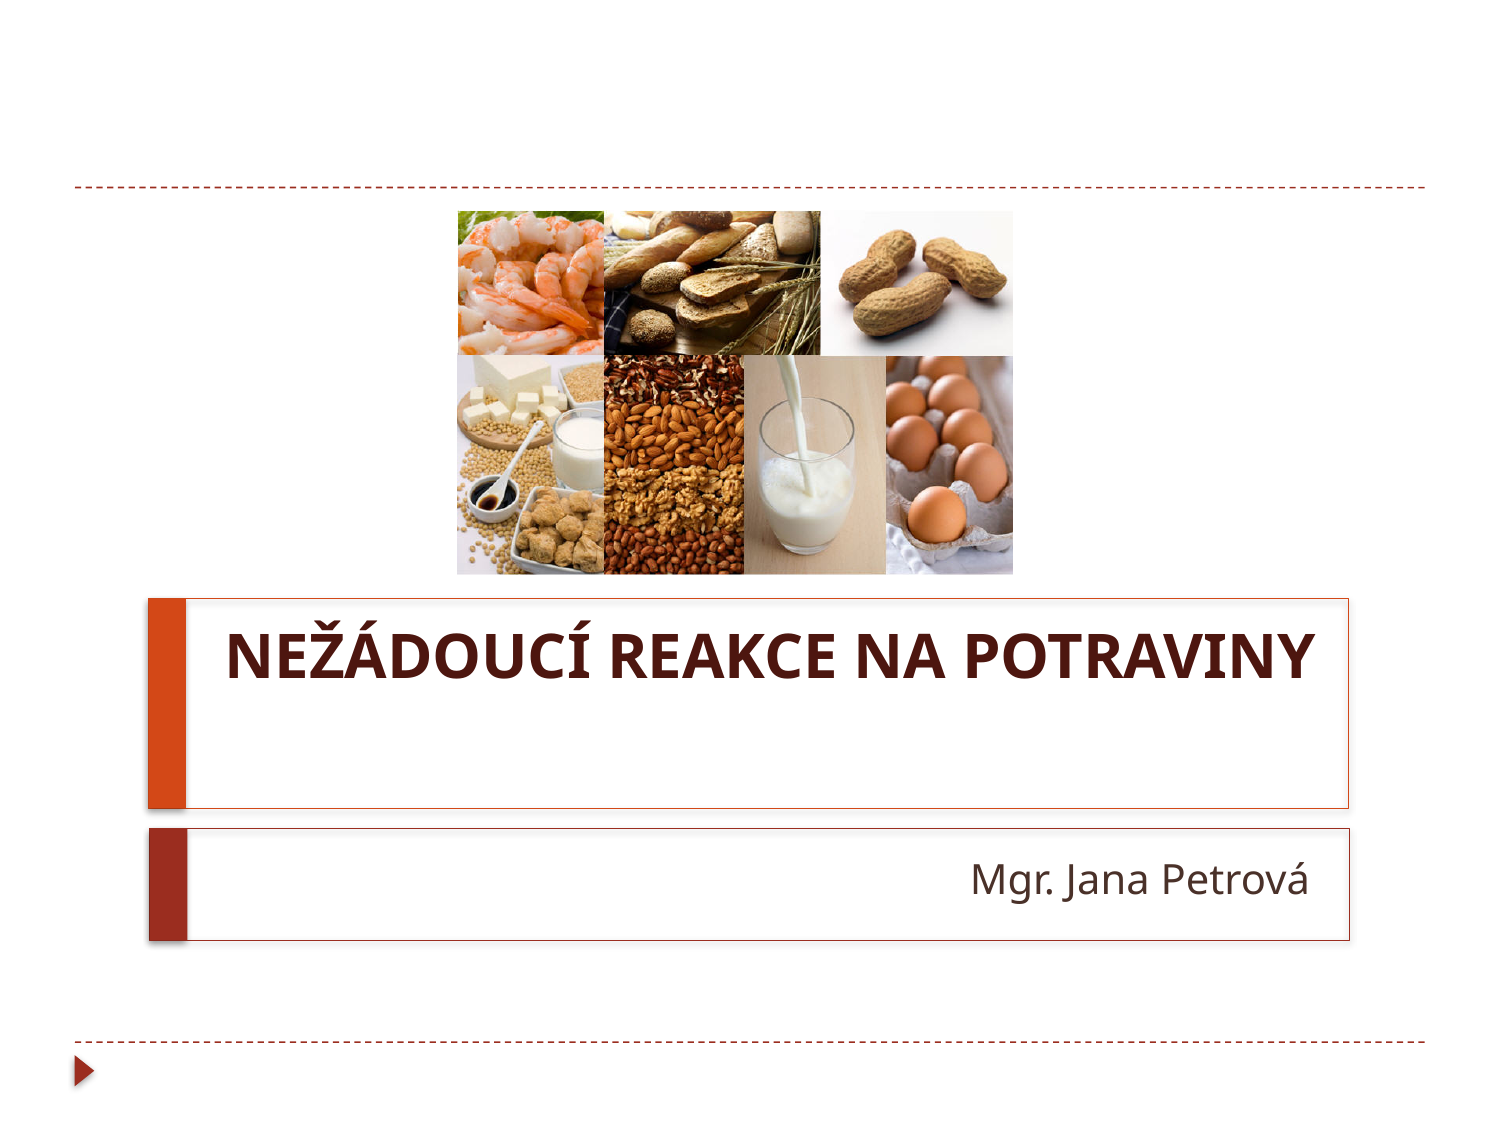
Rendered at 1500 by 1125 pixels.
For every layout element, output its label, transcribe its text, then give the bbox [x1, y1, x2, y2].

title NEŽÁDOUCÍ REAKCE NA POTRAVINY [206, 609, 1332, 773]
subtitle Mgr. Jana Petrová [200, 846, 1325, 929]
picture [456, 210, 1014, 575]
